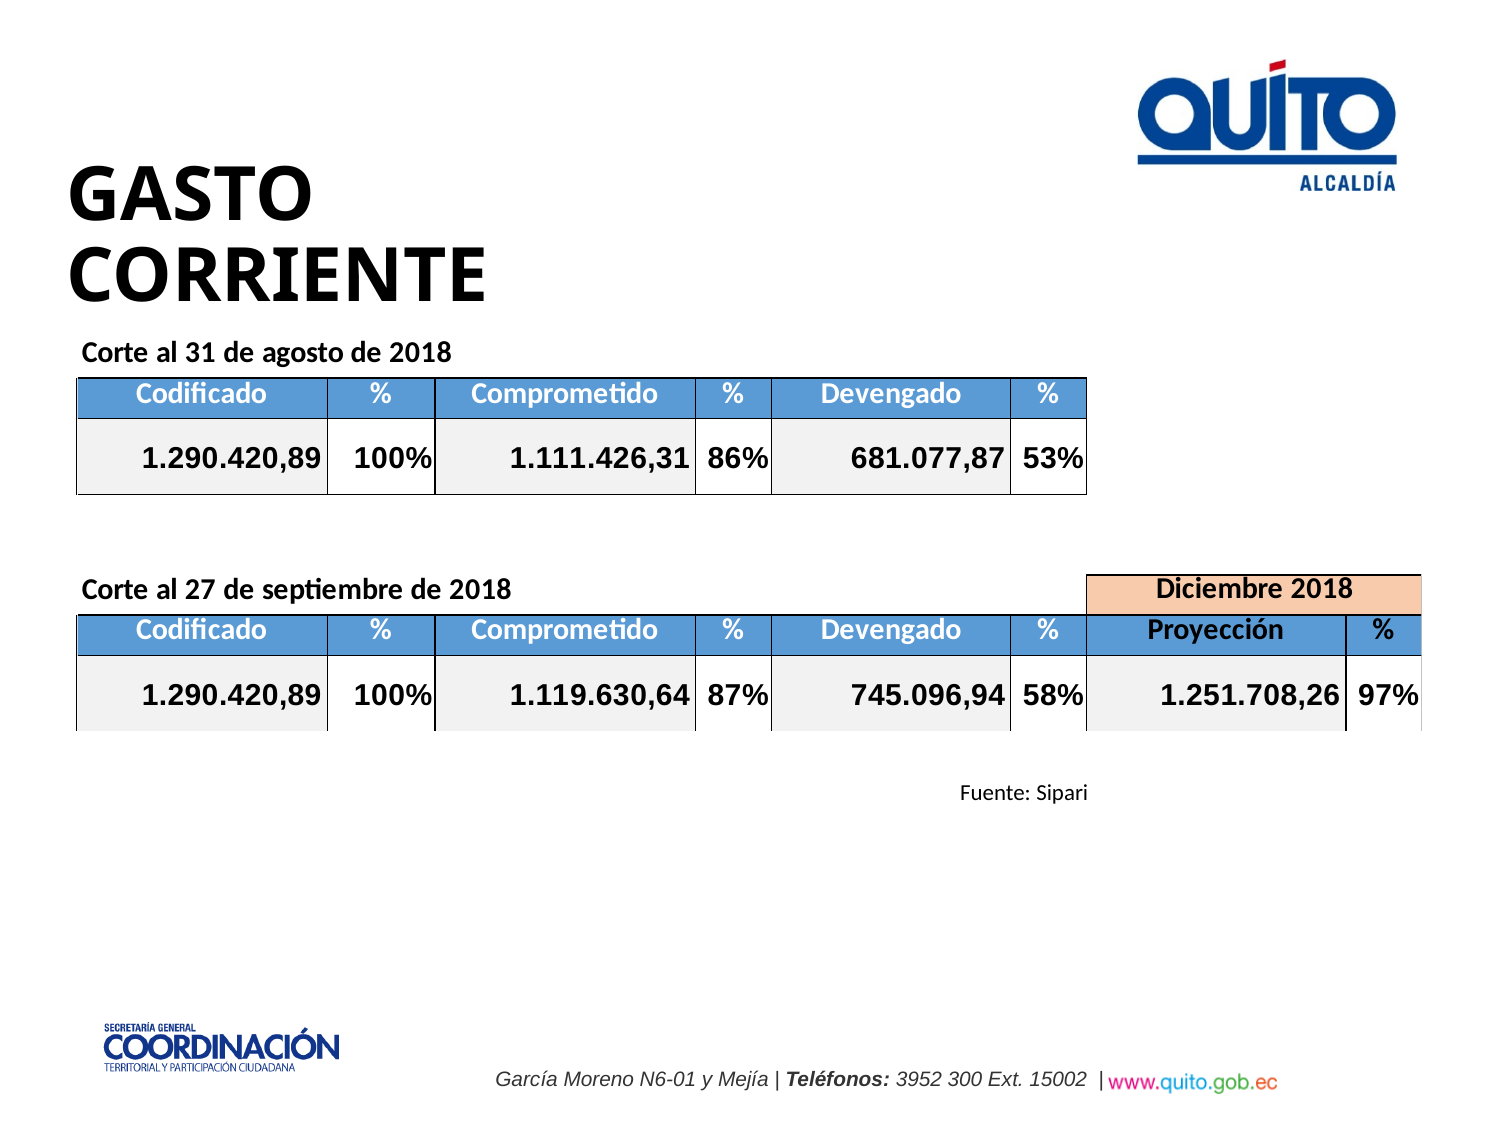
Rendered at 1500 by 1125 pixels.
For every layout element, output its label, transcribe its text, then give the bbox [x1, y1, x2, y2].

title GASTO CORRIENTE [51, 195, 750, 279]
picture [103, 1021, 339, 1074]
picture [1137, 59, 1397, 191]
picture [1108, 1070, 1278, 1094]
text_box Fuente: Sipari [945, 770, 1104, 813]
picture [76, 337, 1423, 733]
